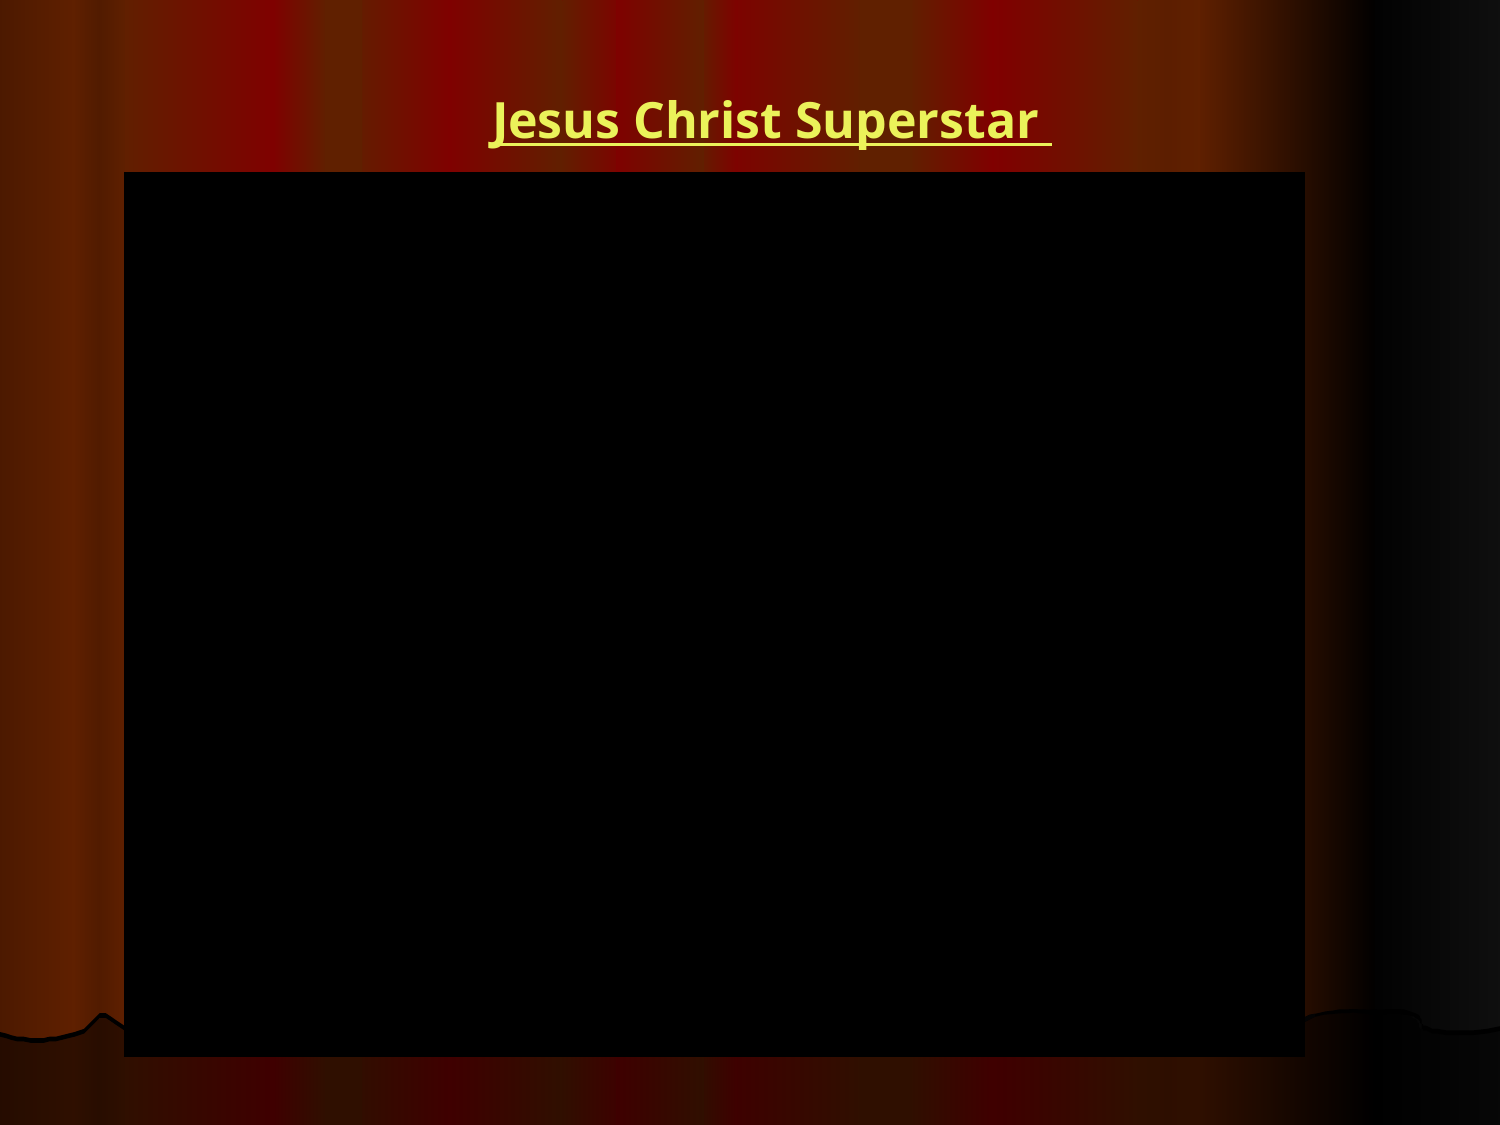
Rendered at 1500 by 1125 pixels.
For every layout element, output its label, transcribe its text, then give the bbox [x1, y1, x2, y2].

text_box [123, 171, 1306, 1058]
text_box Jesus Christ Superstar [477, 81, 1068, 165]
